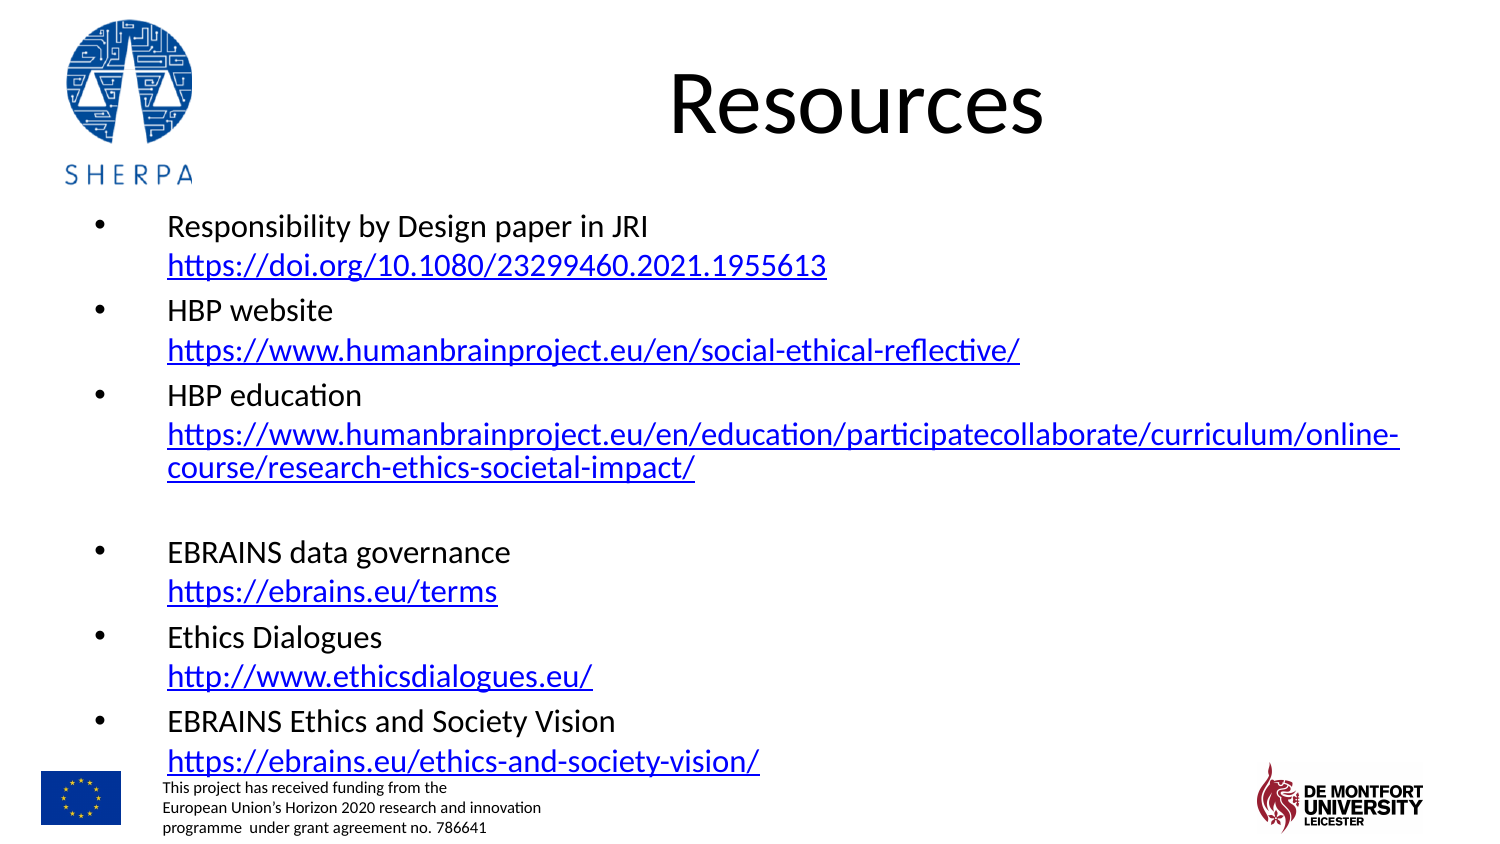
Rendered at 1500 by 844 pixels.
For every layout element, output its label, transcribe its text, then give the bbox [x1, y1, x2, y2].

picture [41, 771, 121, 825]
list Responsibility by Design paper in JRI https://doi.org/10.1080/23299460.2021.1955613 HBP website https://www.humanbrainproject.eu/en/social-ethical-reflective/ HBP education https://www.humanbrainproject.eu/en/education/participatecollaborate/curriculum/online-course/research-ethics-societal-impact/ EBRAINS data governance https://ebrains.eu/terms Ethics Dialogues http://www.ethicsdialogues.eu/ EBRAINS Ethics and Society Vision https://ebrains.eu/ethics-and-society-vision/ [75, 196, 1425, 754]
picture [1257, 762, 1423, 834]
title Resources [289, 33, 1425, 175]
picture [64, 19, 192, 195]
